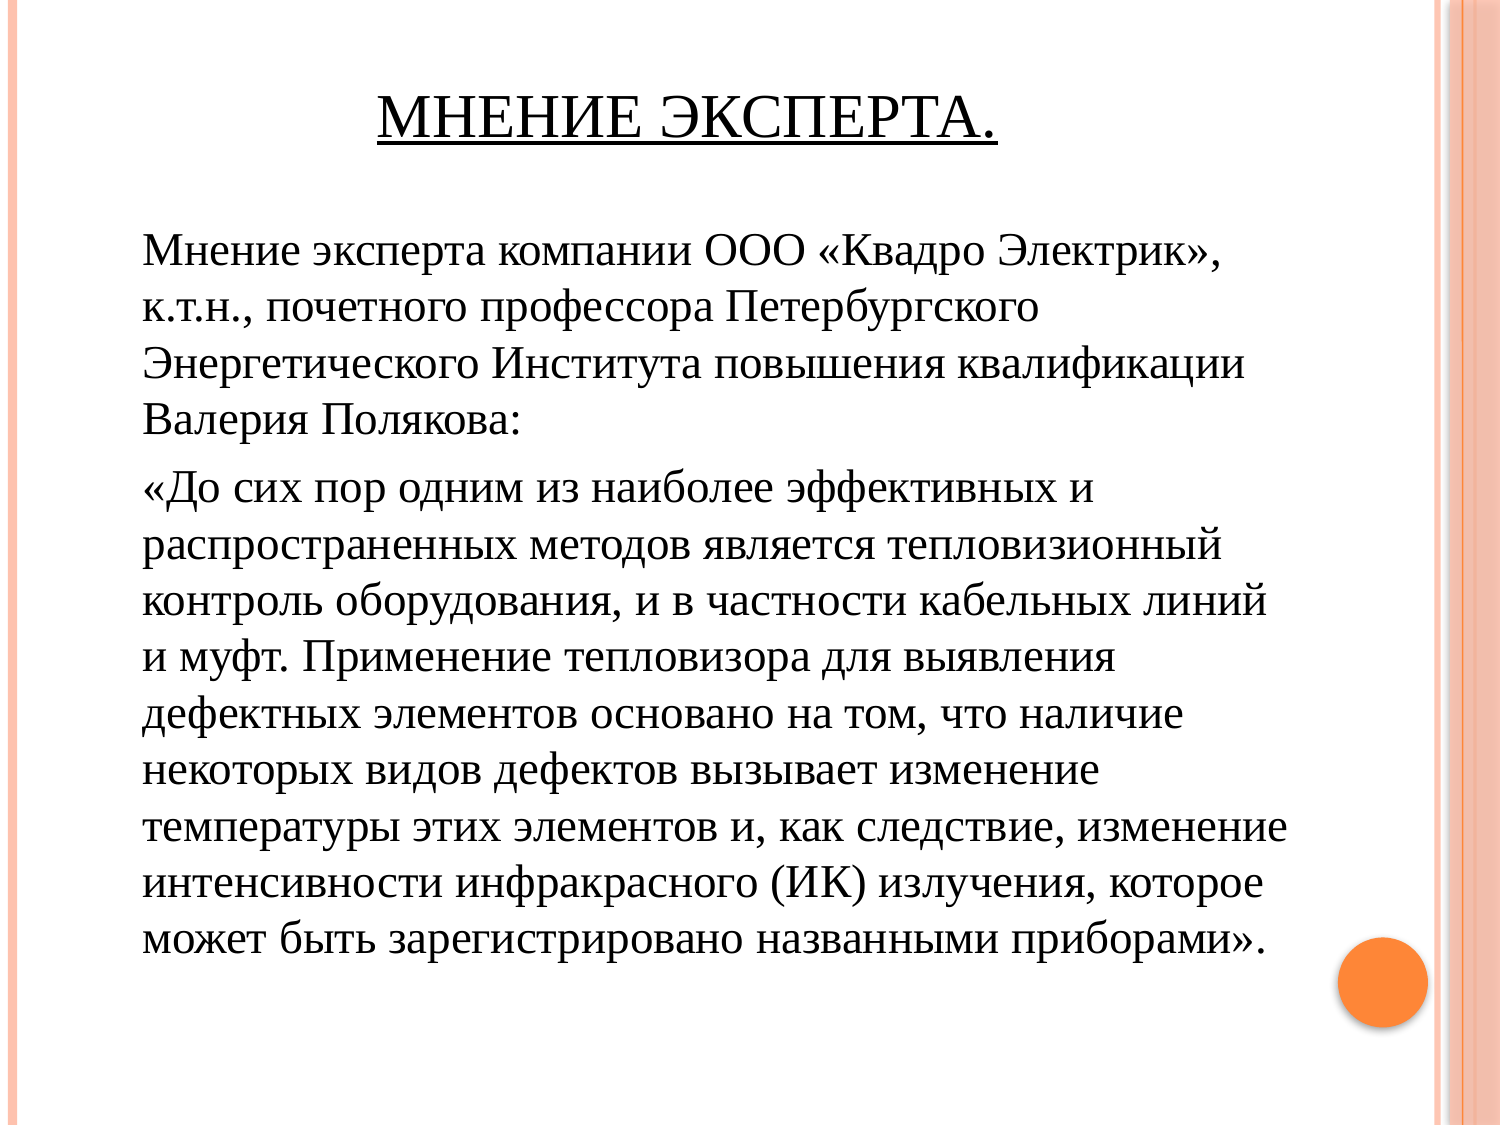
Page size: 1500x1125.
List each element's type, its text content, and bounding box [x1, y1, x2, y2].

title Мнение эксперта. [75, 45, 1300, 233]
list Мнение эксперта компании ООО «Квадро Электрик», к.т.н., почетного профессора Петербургского Энергетического Института повышения квалификации Валерия Полякова: «До сих пор одним из наиболее эффективных и распространенных методов является тепловизионный контроль оборудования, и в частности кабельных линий и муфт. Применение тепловизора для выявления дефектных элементов основано на том, что наличие некоторых видов дефектов вызывает изменение температуры этих элементов и, как следствие, изменение интенсивности инфракрасного (ИК) излучения, которое может быть зарегистрировано названными приборами». [82, 210, 1307, 1011]
